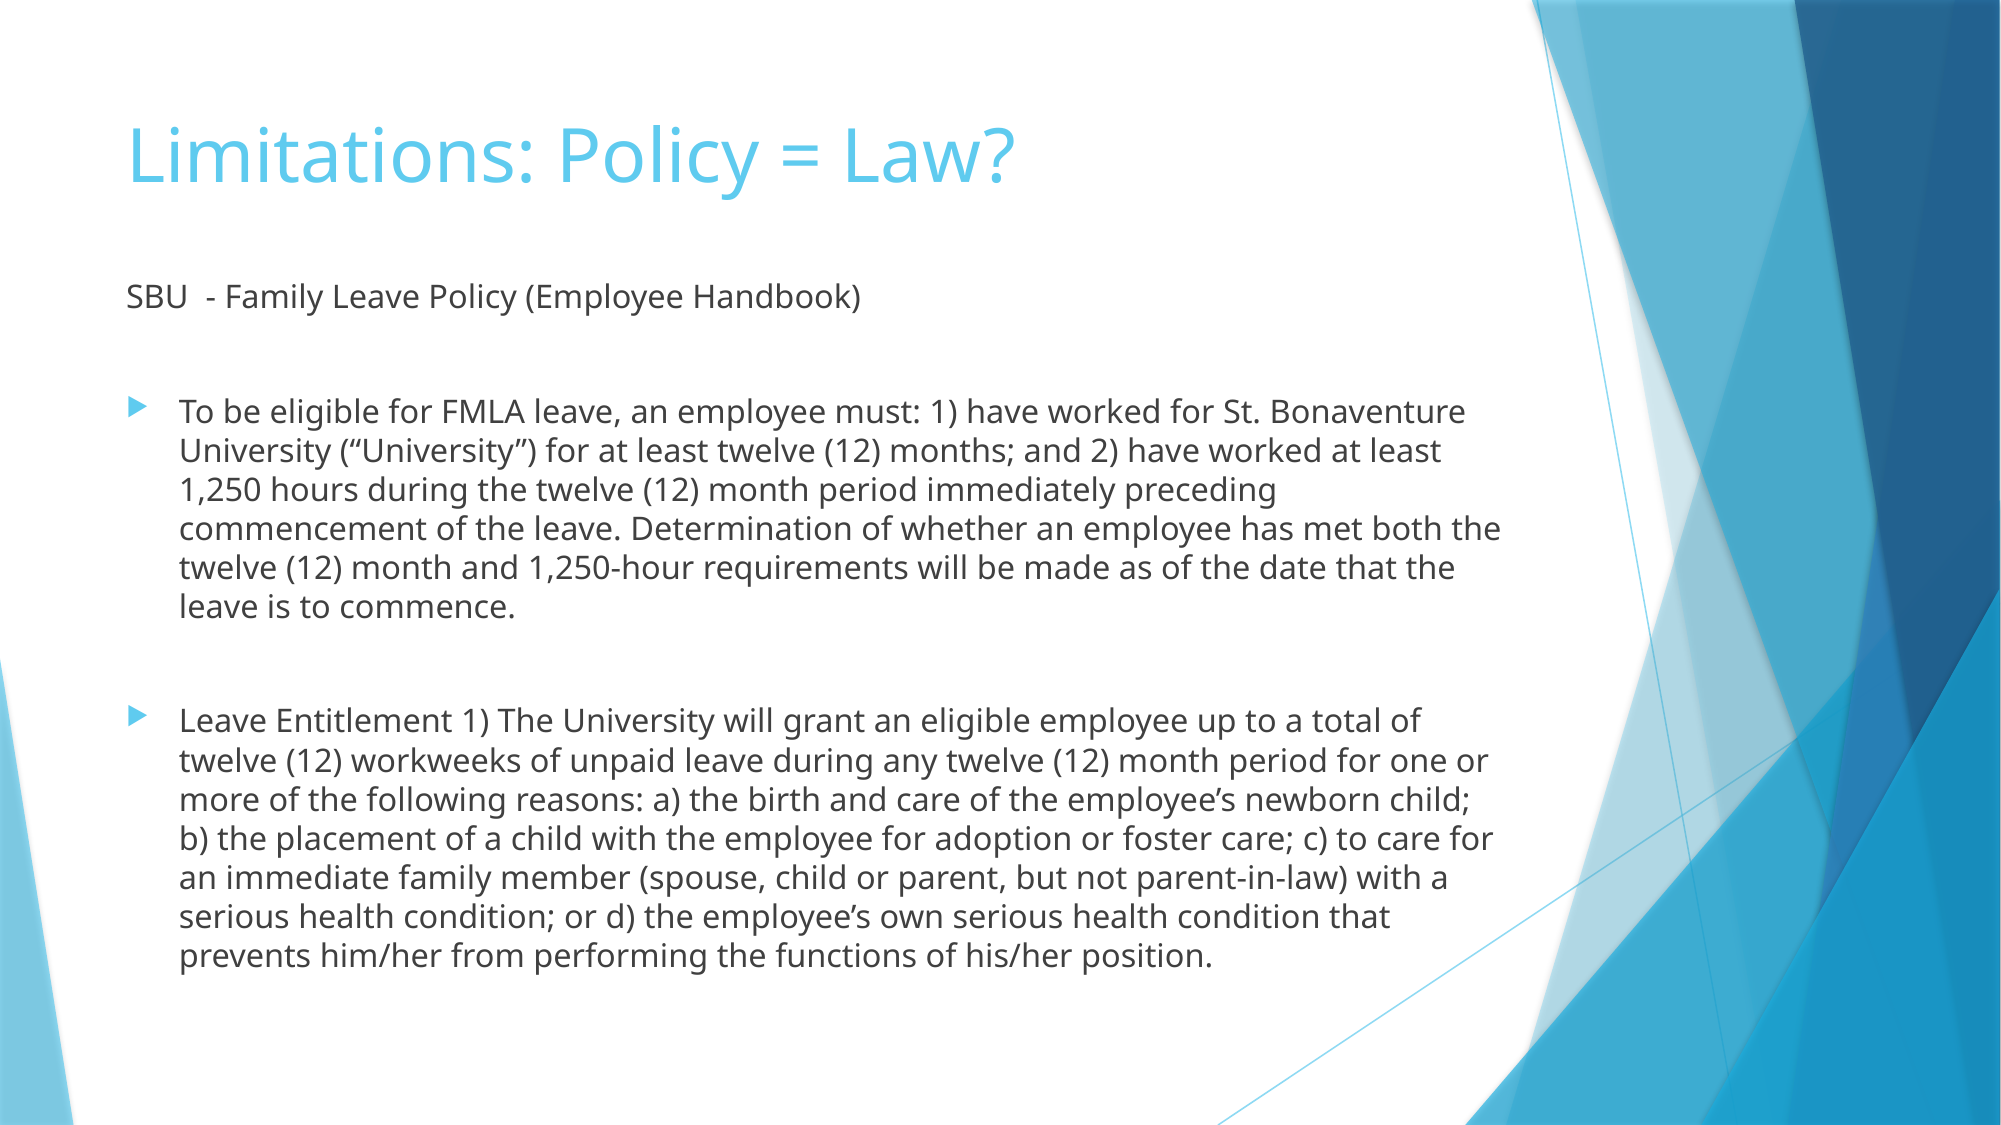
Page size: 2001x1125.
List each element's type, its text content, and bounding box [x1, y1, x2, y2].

title Limitations: Policy = Law? [111, 99, 1522, 268]
list SBU - Family Leave Policy (Employee Handbook) To be eligible for FMLA leave, an employee must: 1) have worked for St. Bonaventure University (“University”) for at least twelve (12) months; and 2) have worked at least 1,250 hours during the twelve (12) month period immediately preceding commencement of the leave. Determination of whether an employee has met both the twelve (12) month and 1,250-hour requirements will be made as of the date that the leave is to commence. Leave Entitlement 1) The University will grant an eligible employee up to a total of twelve (12) workweeks of unpaid leave during any twelve (12) month period for one or more of the following reasons: a) the birth and care of the employee’s newborn child; b) the placement of a child with the employee for adoption or foster care; c) to care for an immediate family member (spouse, child or parent, but not parent-in-law) with a serious health condition; or d) the employee’s own serious health condition that prevents him/her from performing the functions of his/her position. [111, 268, 1522, 992]
